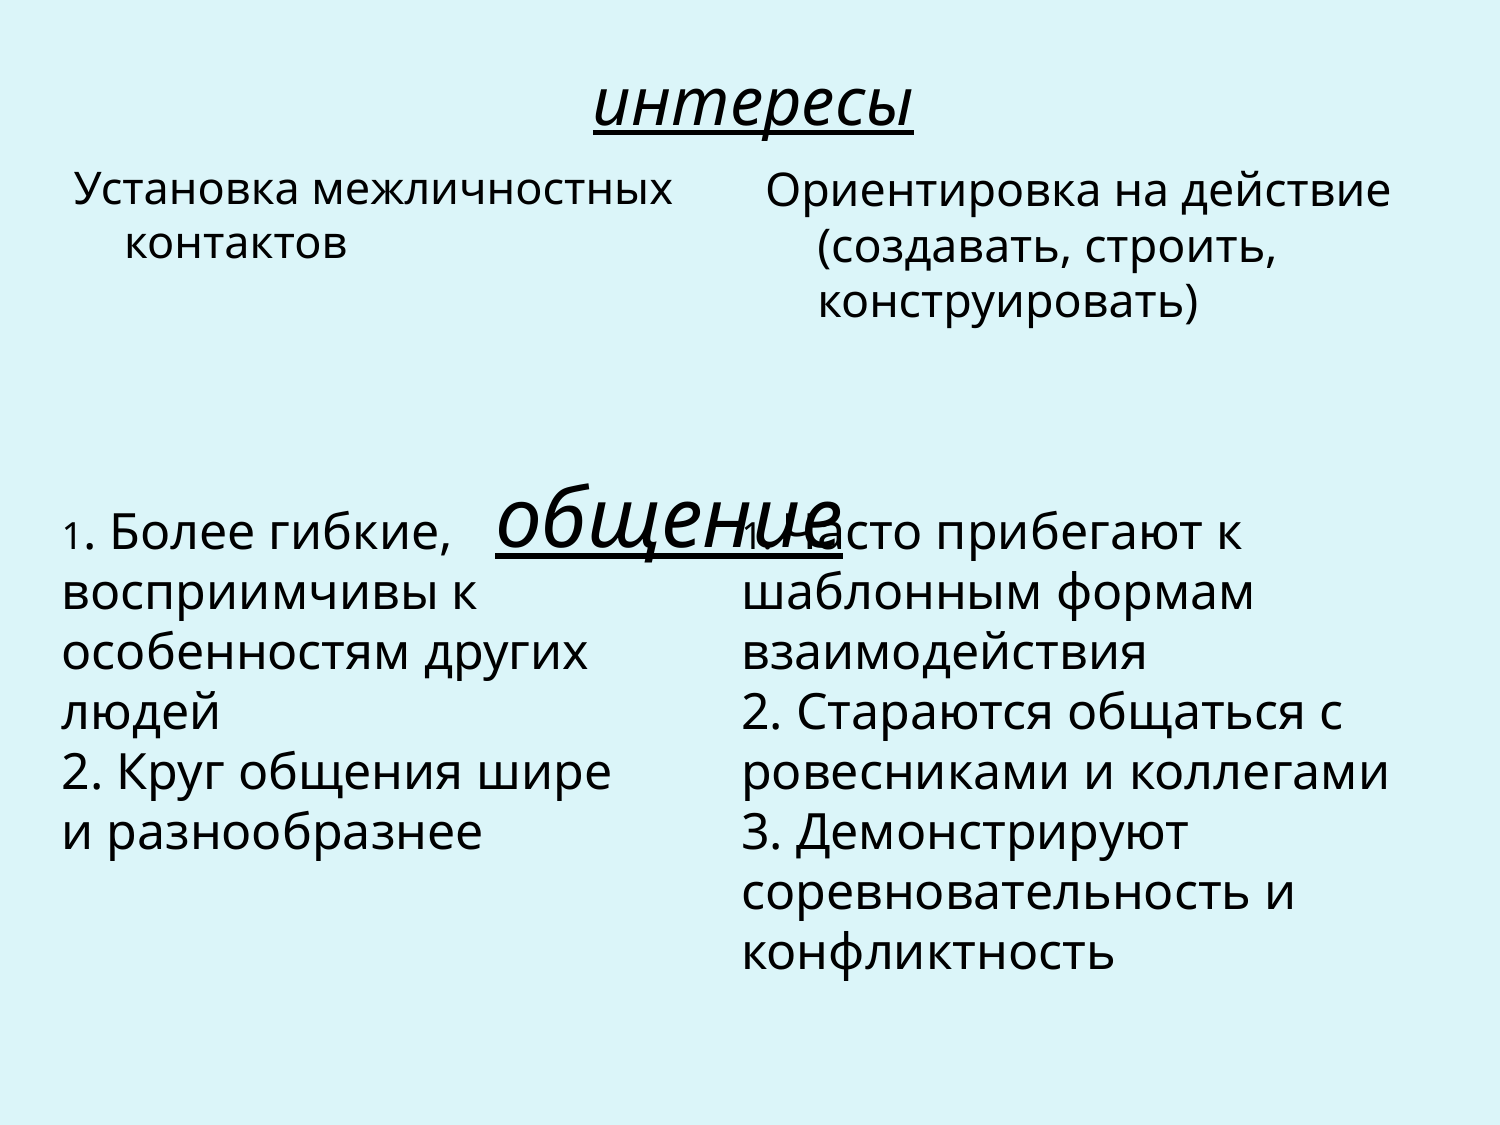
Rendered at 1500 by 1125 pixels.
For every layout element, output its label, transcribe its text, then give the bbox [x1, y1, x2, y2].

list Ориентировка на действие (создавать, строить, конструировать) [750, 152, 1413, 340]
list Установка межличностных контактов [58, 152, 727, 317]
text_box 1. Часто прибегают к шаблонным формам взаимодействия 2. Стараются общаться с ровесниками и коллегами 3. Демонстрируют соревновательность и конфликтность [726, 492, 1477, 1032]
text_box общение [480, 316, 950, 572]
title интересы [82, 45, 1425, 153]
text_box 1. Более гибкие, восприимчивы к особенностям других людей 2. Круг общения шире и разнообразнее [46, 492, 633, 867]
